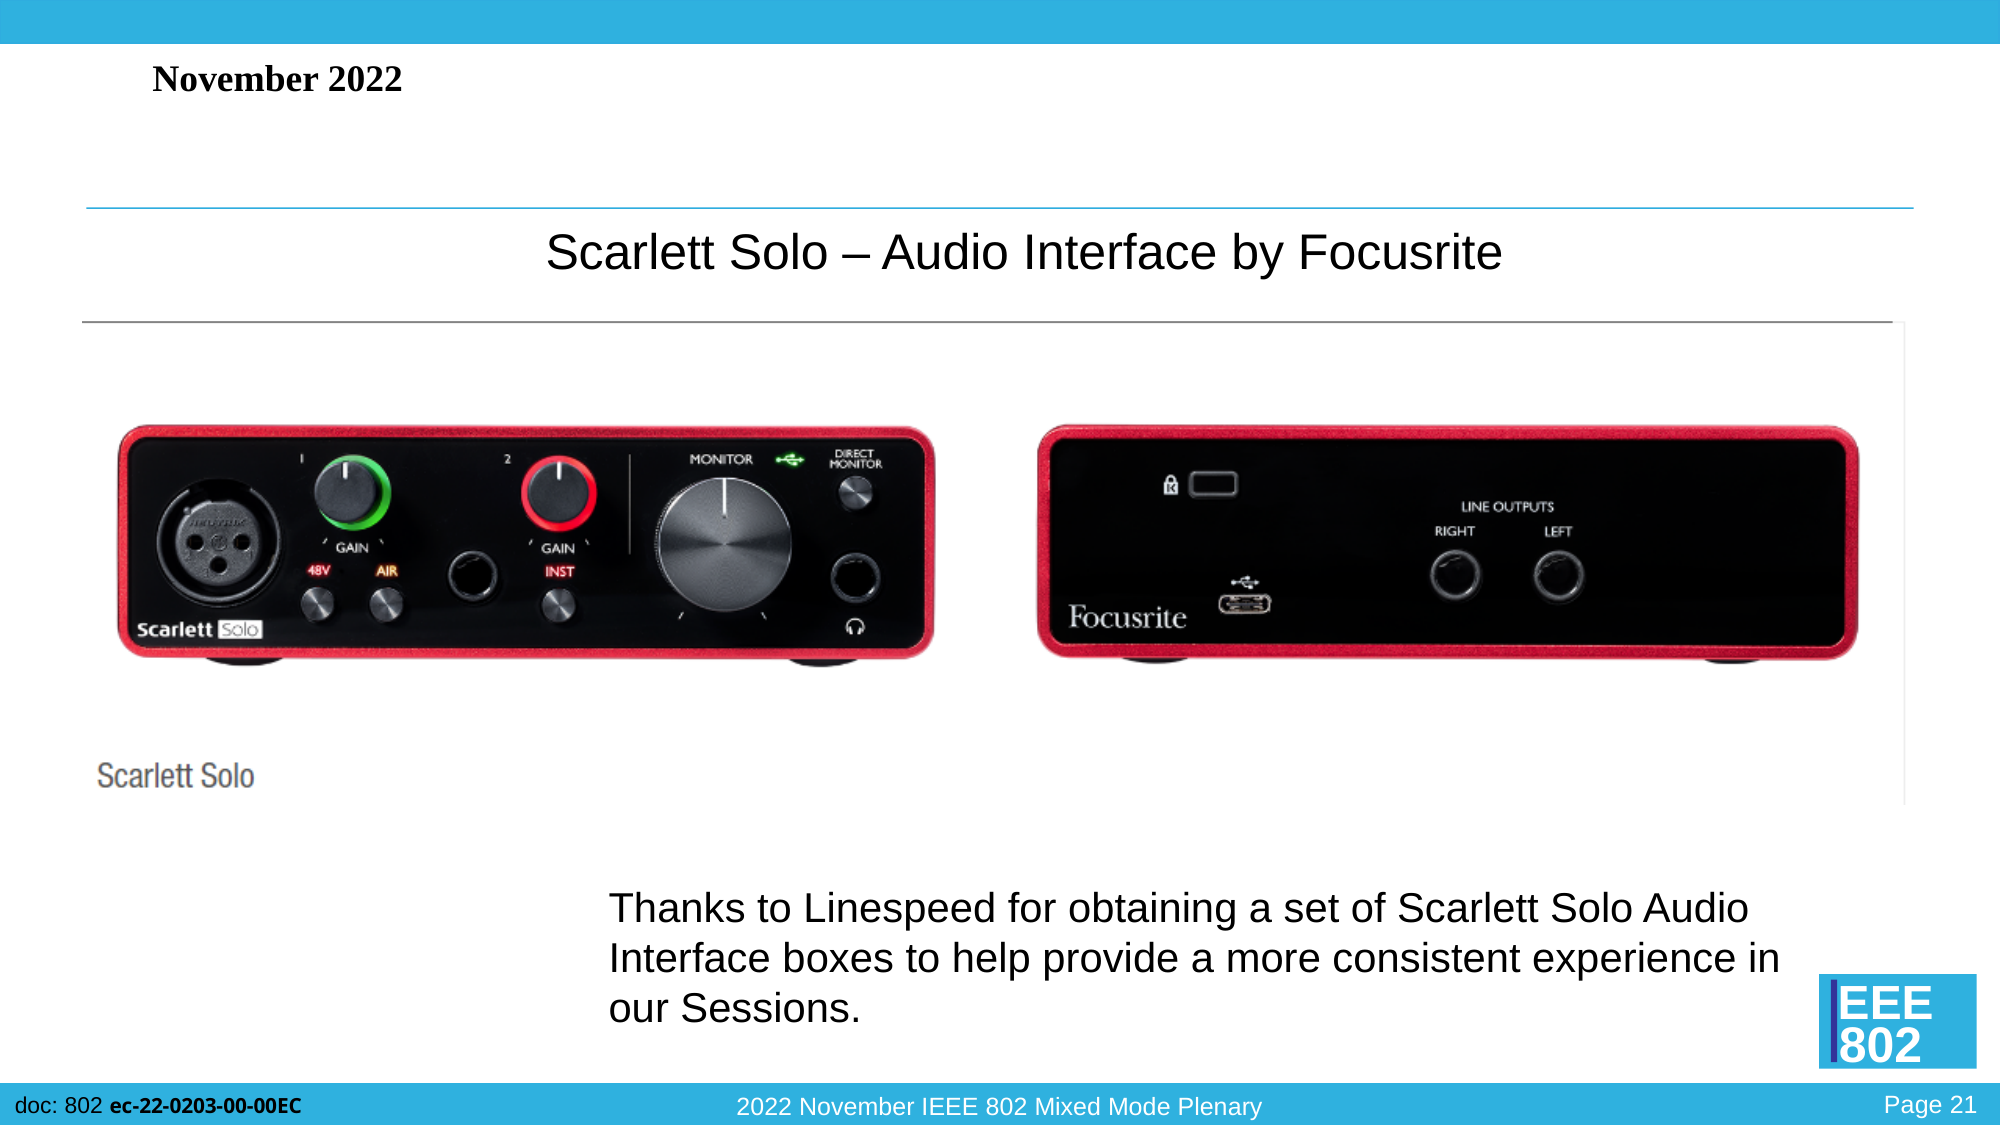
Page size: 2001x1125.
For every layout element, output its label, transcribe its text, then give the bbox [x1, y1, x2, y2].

text_box Thanks to Linespeed for obtaining a set of Scarlett Solo Audio Interface boxes to help provide a more consistent experience in our Sessions. [593, 873, 1857, 1039]
picture [82, 320, 1918, 805]
text_box Scarlett Solo – Audio Interface by Focusrite [249, 212, 1800, 288]
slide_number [152, 54, 563, 100]
